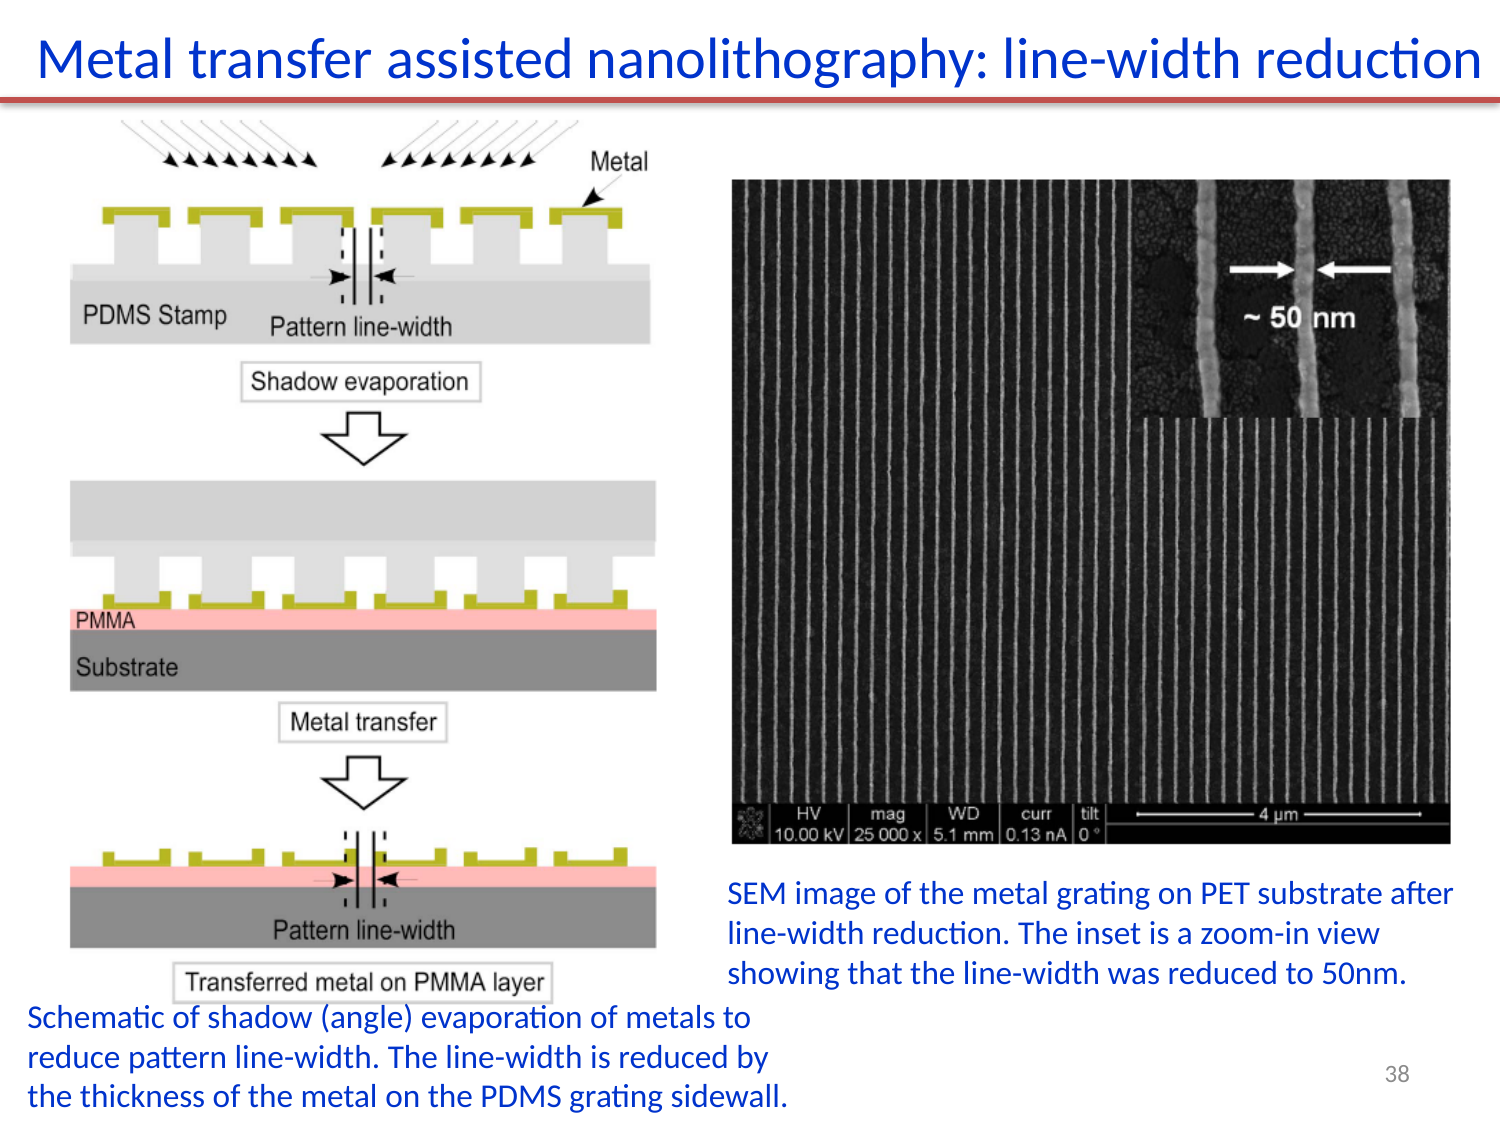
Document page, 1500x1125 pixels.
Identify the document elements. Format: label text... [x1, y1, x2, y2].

text_box Metal transfer assisted nanolithography: line-width reduction [21, 12, 1499, 96]
picture [62, 112, 666, 1010]
picture [724, 174, 1458, 851]
slide_number 38 [1074, 1042, 1425, 1103]
text_box SEM image of the metal grating on PET substrate after line-width reduction. The inset is a zoom-in view showing that the line-width was reduced to 50nm. [712, 863, 1475, 999]
text_box Schematic of shadow (angle) evaporation of metals to reduce pattern line-width. The line-width is reduced by the thickness of the metal on the PDMS grating sidewall. [12, 987, 825, 1122]
